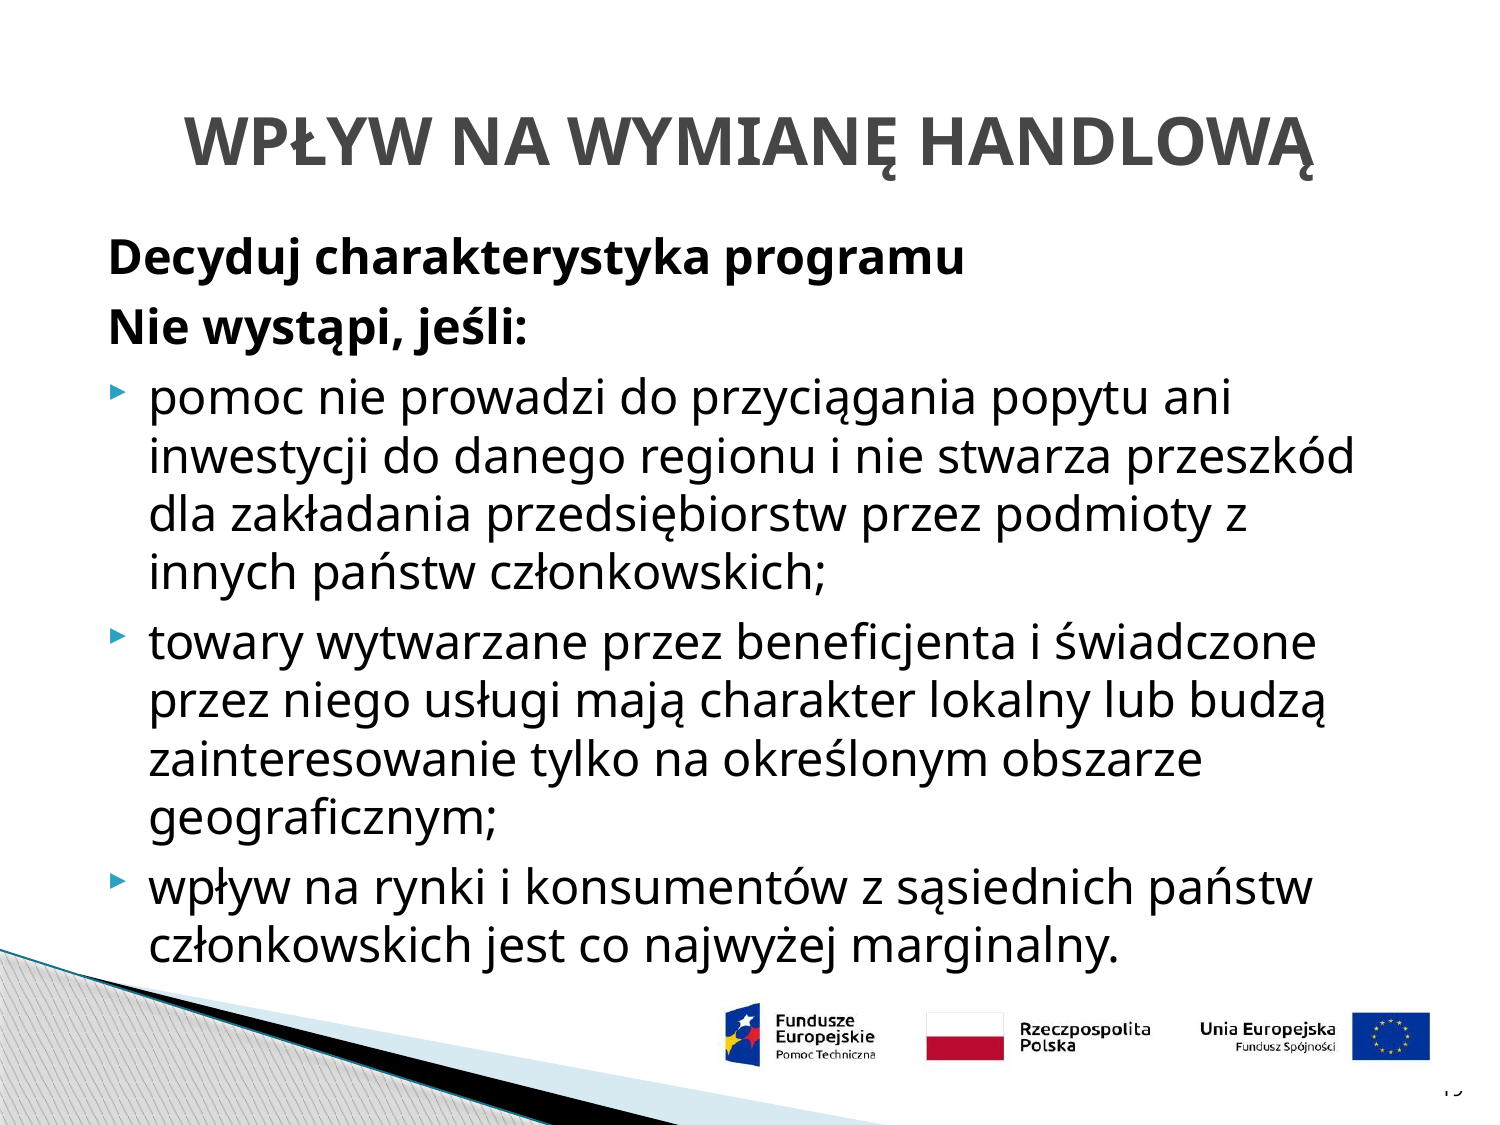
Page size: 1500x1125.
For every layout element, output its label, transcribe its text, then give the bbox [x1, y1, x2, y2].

list Decyduj charakterystyka programu Nie wystąpi, jeśli: pomoc nie prowadzi do przyciągania popytu ani inwestycji do danego regionu i nie stwarza przeszkód dla zakładania przedsiębiorstw przez podmioty z innych państw członkowskich; towary wytwarzane przez beneficjenta i świadczone przez niego usługi mają charakter lokalny lub budzą zainteresowanie tylko na określonym obszarze geograficznym; wpływ na rynki i konsumentów z sąsiednich państw członkowskich jest co najwyżej marginalny. [75, 233, 1425, 986]
slide_number 19 [1418, 1051, 1479, 1112]
title WPŁYW NA WYMIANĘ HANDLOWĄ [75, 45, 1425, 233]
picture [701, 980, 1500, 1091]
